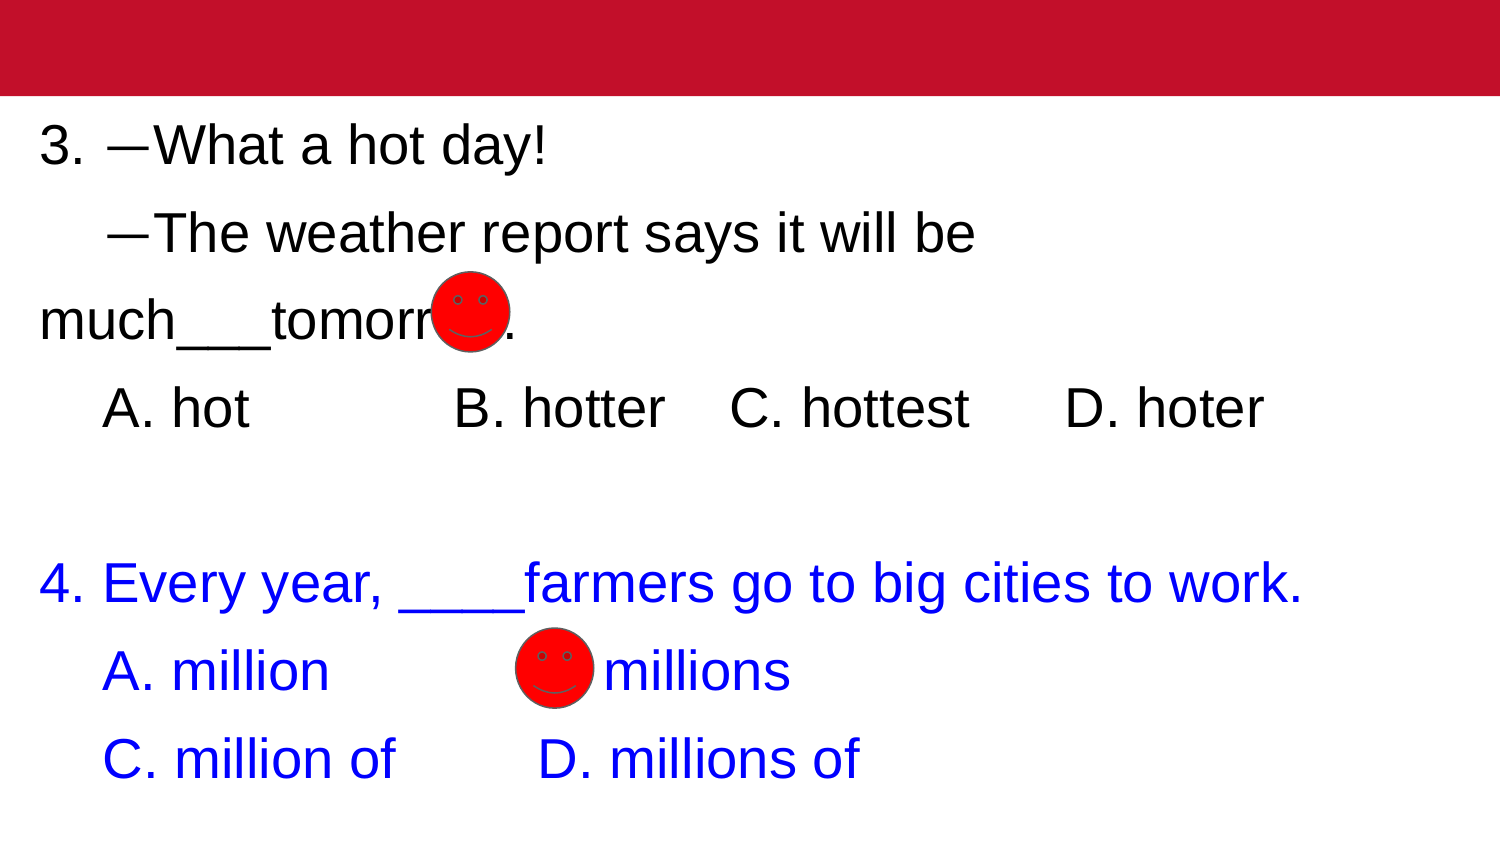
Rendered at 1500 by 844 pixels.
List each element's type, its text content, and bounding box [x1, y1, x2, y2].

list 3. —What a hot day! —The weather report says it will be much___tomorrow. A. hot B. hotter C. hottest D. hoter 4. Every year, ____farmers go to big cities to work. A. million B. millions C. million of D. millions of [28, 82, 1482, 824]
text_box [515, 628, 594, 709]
text_box [431, 271, 510, 352]
